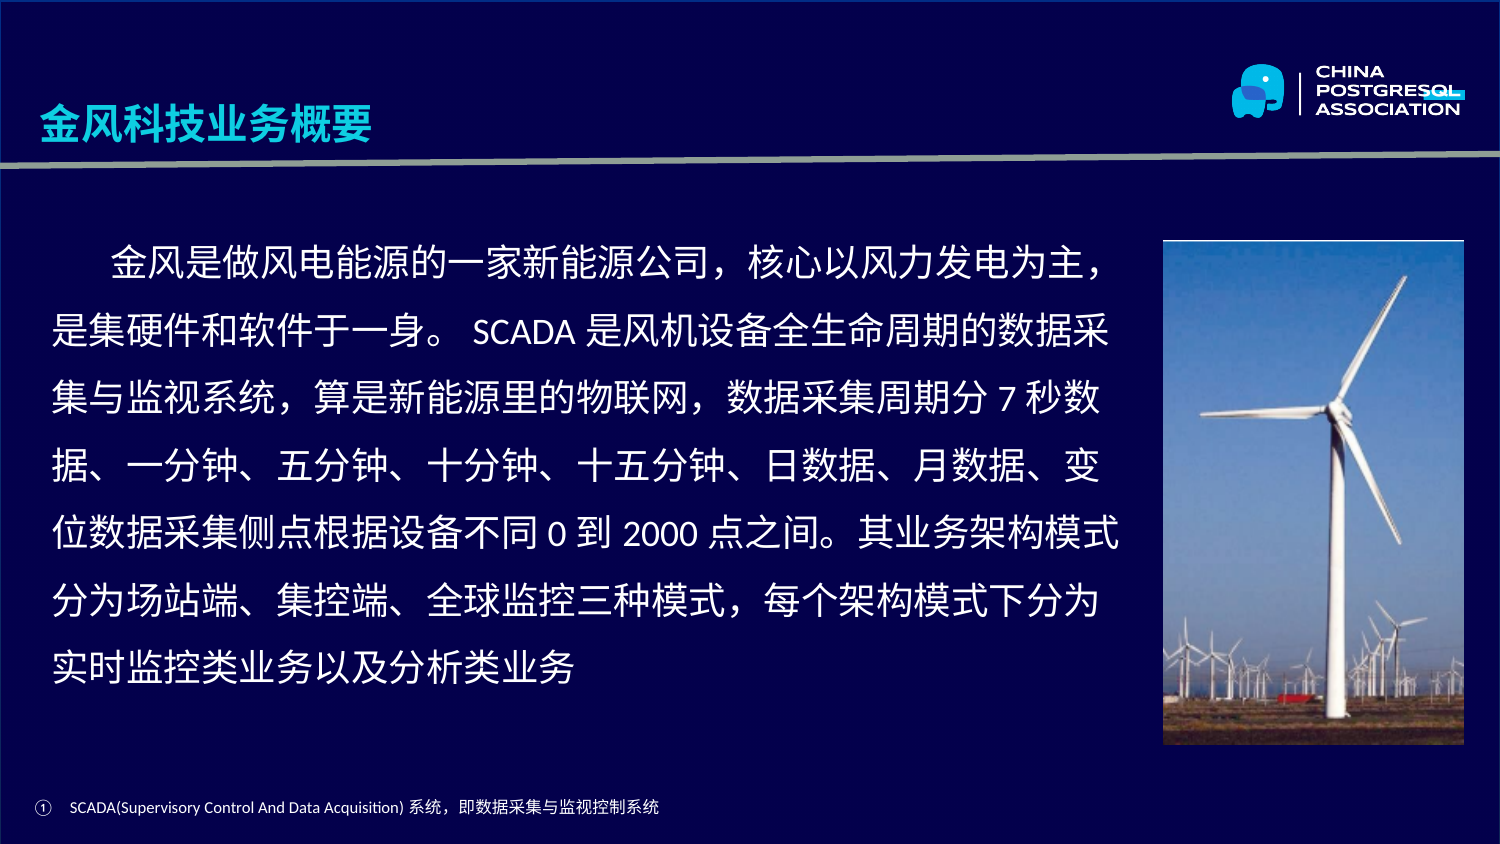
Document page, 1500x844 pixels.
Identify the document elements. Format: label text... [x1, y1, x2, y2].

picture [1, 166, 1499, 844]
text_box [0, 153, 1500, 166]
picture [1, 2, 1499, 153]
text_box 金风是做风电能源的一家新能源公司，核心以风力发电为主，是集硬件和软件于一身。SCADA是风机设备全生命周期的数据采集与监视系统，算是新能源里的物联网，数据采集周期分7秒数据、一分钟、五分钟、十分钟、十五分钟、日数据、月数据、变位数据采集侧点根据设备不同0到2000点之间。其业务架构模式分为场站端、集控端、全球监控三种模式，每个架构模式下分为实时监控类业务以及分析类业务 [36, 209, 1147, 697]
text_box SCADA(Supervisory Control And Data Acquisition)系统，即数据采集与监视控制系统 [17, 789, 1263, 824]
title 金风科技业务概要 [17, 79, 396, 152]
